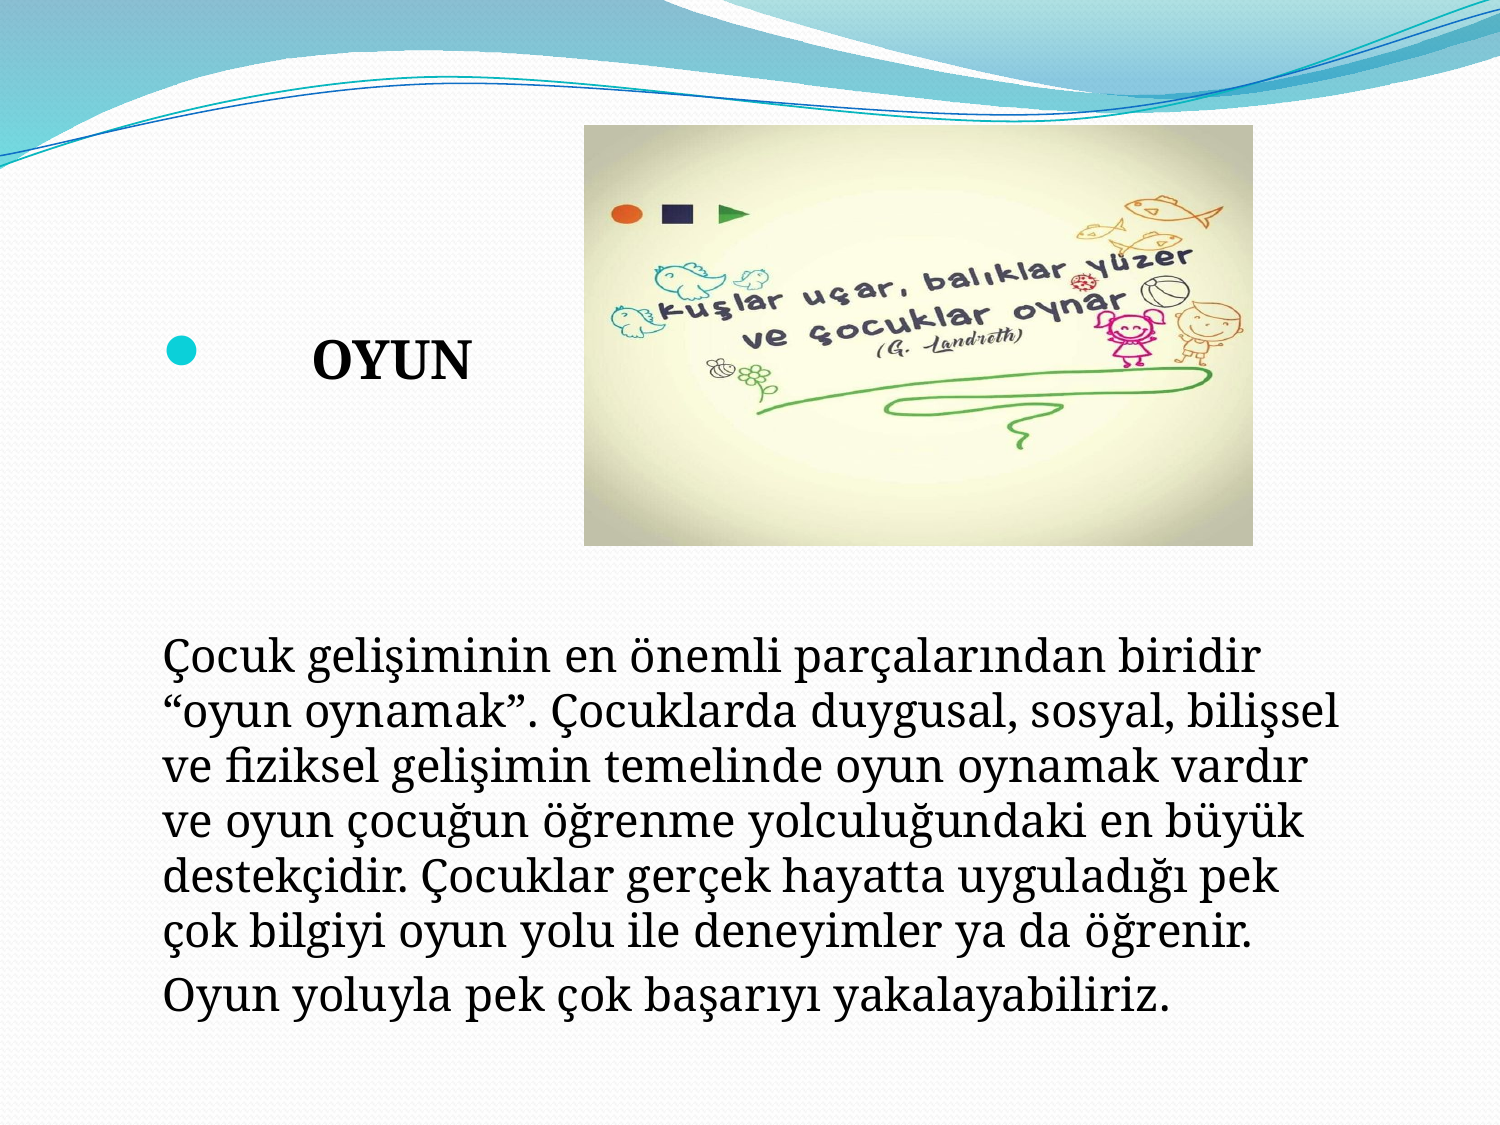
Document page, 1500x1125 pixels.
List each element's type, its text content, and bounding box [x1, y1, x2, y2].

list OYUN Çocuk gelişiminin en önemli parçalarından biridir “oyun oynamak”. Çocuklarda duygusal, sosyal, bilişsel ve fiziksel gelişimin temelinde oyun oynamak vardır ve oyun çocuğun öğrenme yolculuğundaki en büyük destekçidir. Çocuklar gerçek hayatta uyguladığı pek çok bilgiyi oyun yolu ile deneyimler ya da öğrenir. Oyun yoluyla pek çok başarıyı yakalayabiliriz. [147, 90, 1373, 1068]
picture [584, 125, 1253, 546]
